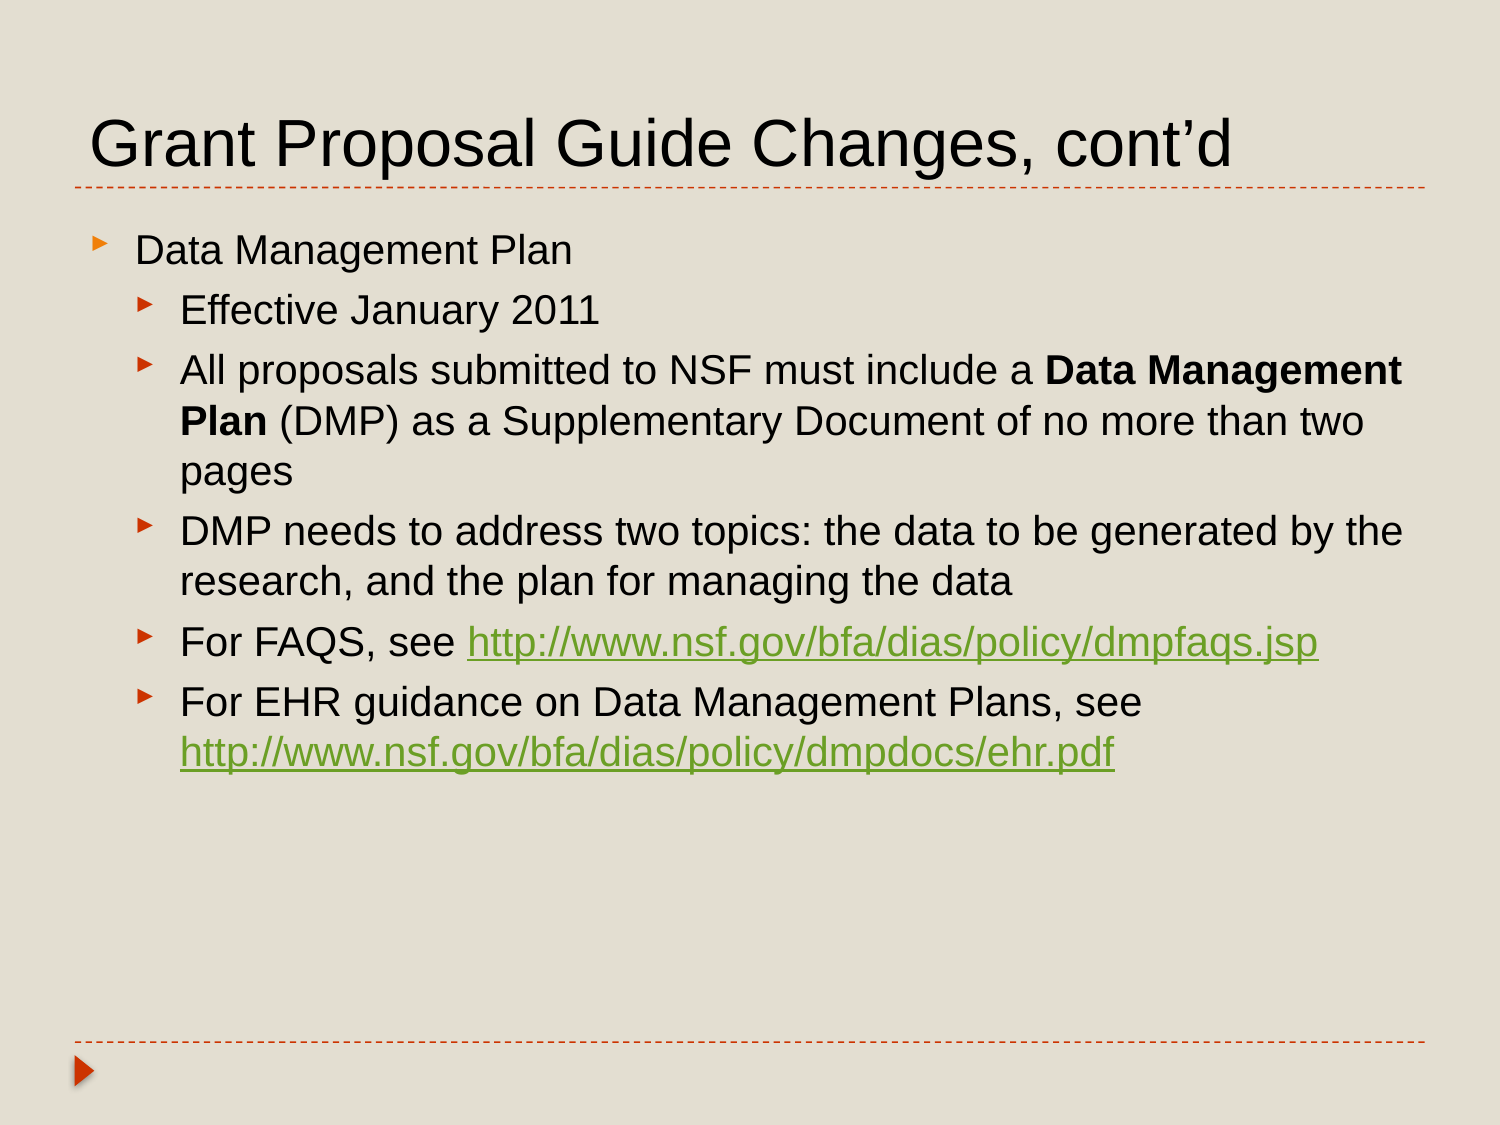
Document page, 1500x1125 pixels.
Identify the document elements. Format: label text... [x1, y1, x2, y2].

list Data Management Plan Effective January 2011 All proposals submitted to NSF must include a Data Management Plan (DMP) as a Supplementary Document of no more than two pages DMP needs to address two topics: the data to be generated by the research, and the plan for managing the data For FAQS, see http://www.nsf.gov/bfa/dias/policy/dmpfaqs.jsp For EHR guidance on Data Management Plans, see http://www.nsf.gov/bfa/dias/policy/dmpdocs/ehr.pdf [75, 215, 1463, 1025]
title Grant Proposal Guide Changes, cont’d [75, 24, 1425, 188]
